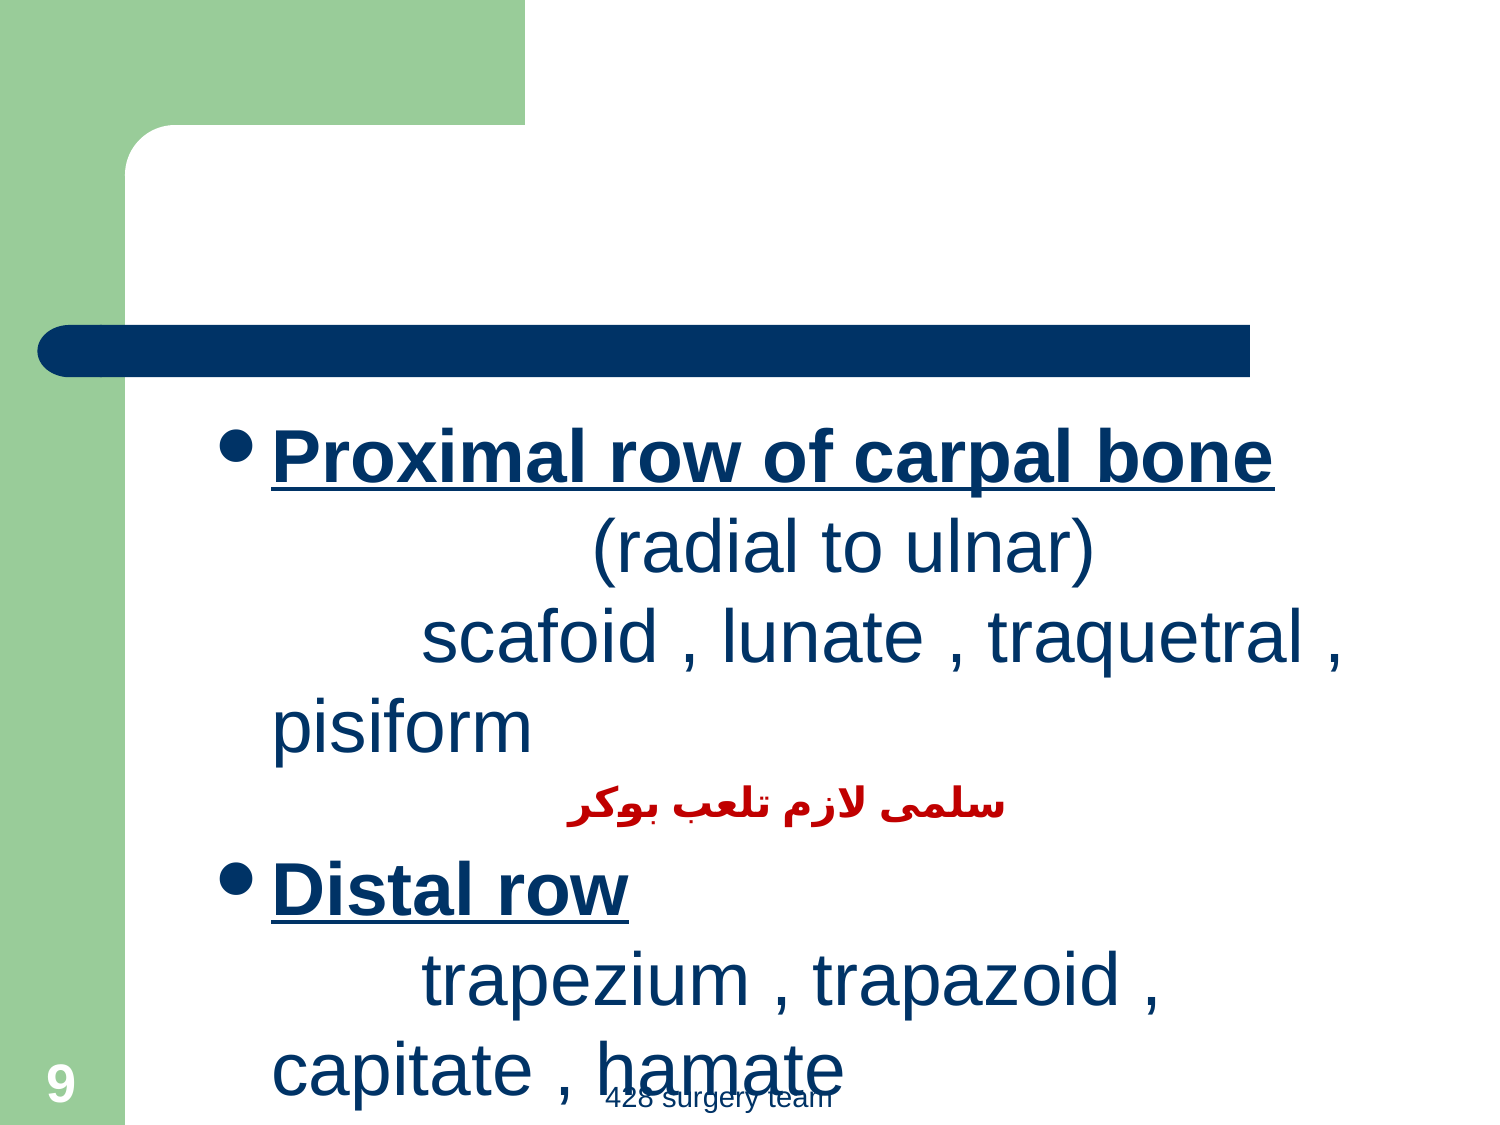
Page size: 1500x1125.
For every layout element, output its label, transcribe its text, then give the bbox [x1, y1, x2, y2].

list Proximal row of carpal bone (radial to ulnar) scafoid , lunate , traquetral , pisiform سلمى لازم تلعب بوكر Distal row trapezium , trapazoid , capitate , hamate [199, 399, 1376, 1001]
slide_number 9 [13, 1040, 111, 1122]
footer 428 surgery team [481, 1070, 957, 1122]
